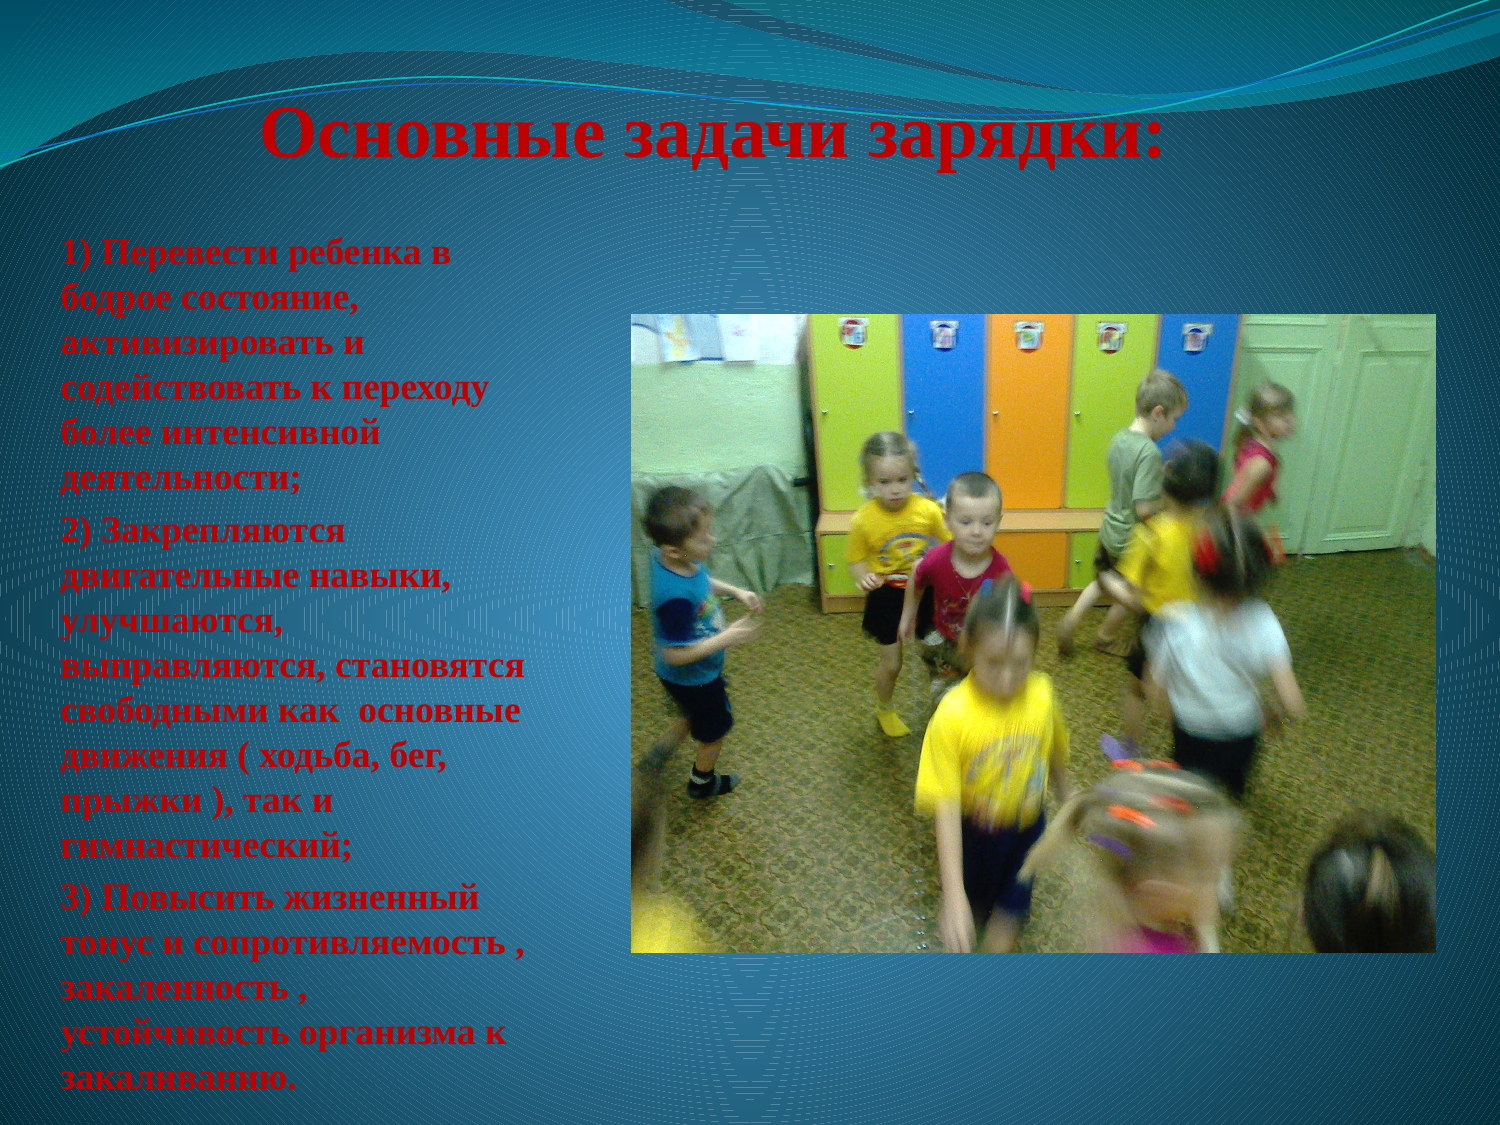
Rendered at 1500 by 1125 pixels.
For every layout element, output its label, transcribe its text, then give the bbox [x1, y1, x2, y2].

title Основные задачи зарядки: [76, 0, 1352, 173]
list 1) Перевести ребенка в бодрое состояние, активизировать и содействовать к переходу более интенсивной деятельности; 2) Закрепляются двигательные навыки, улучшаются, выправляются, становятся свободными как основные движения ( ходьба, бег, прыжки ), так и гимнастический; 3) Повысить жизненный тонус и сопротивляемость , закаленность , устойчивость организма к закаливанию. [53, 219, 539, 468]
picture [631, 314, 1436, 953]
